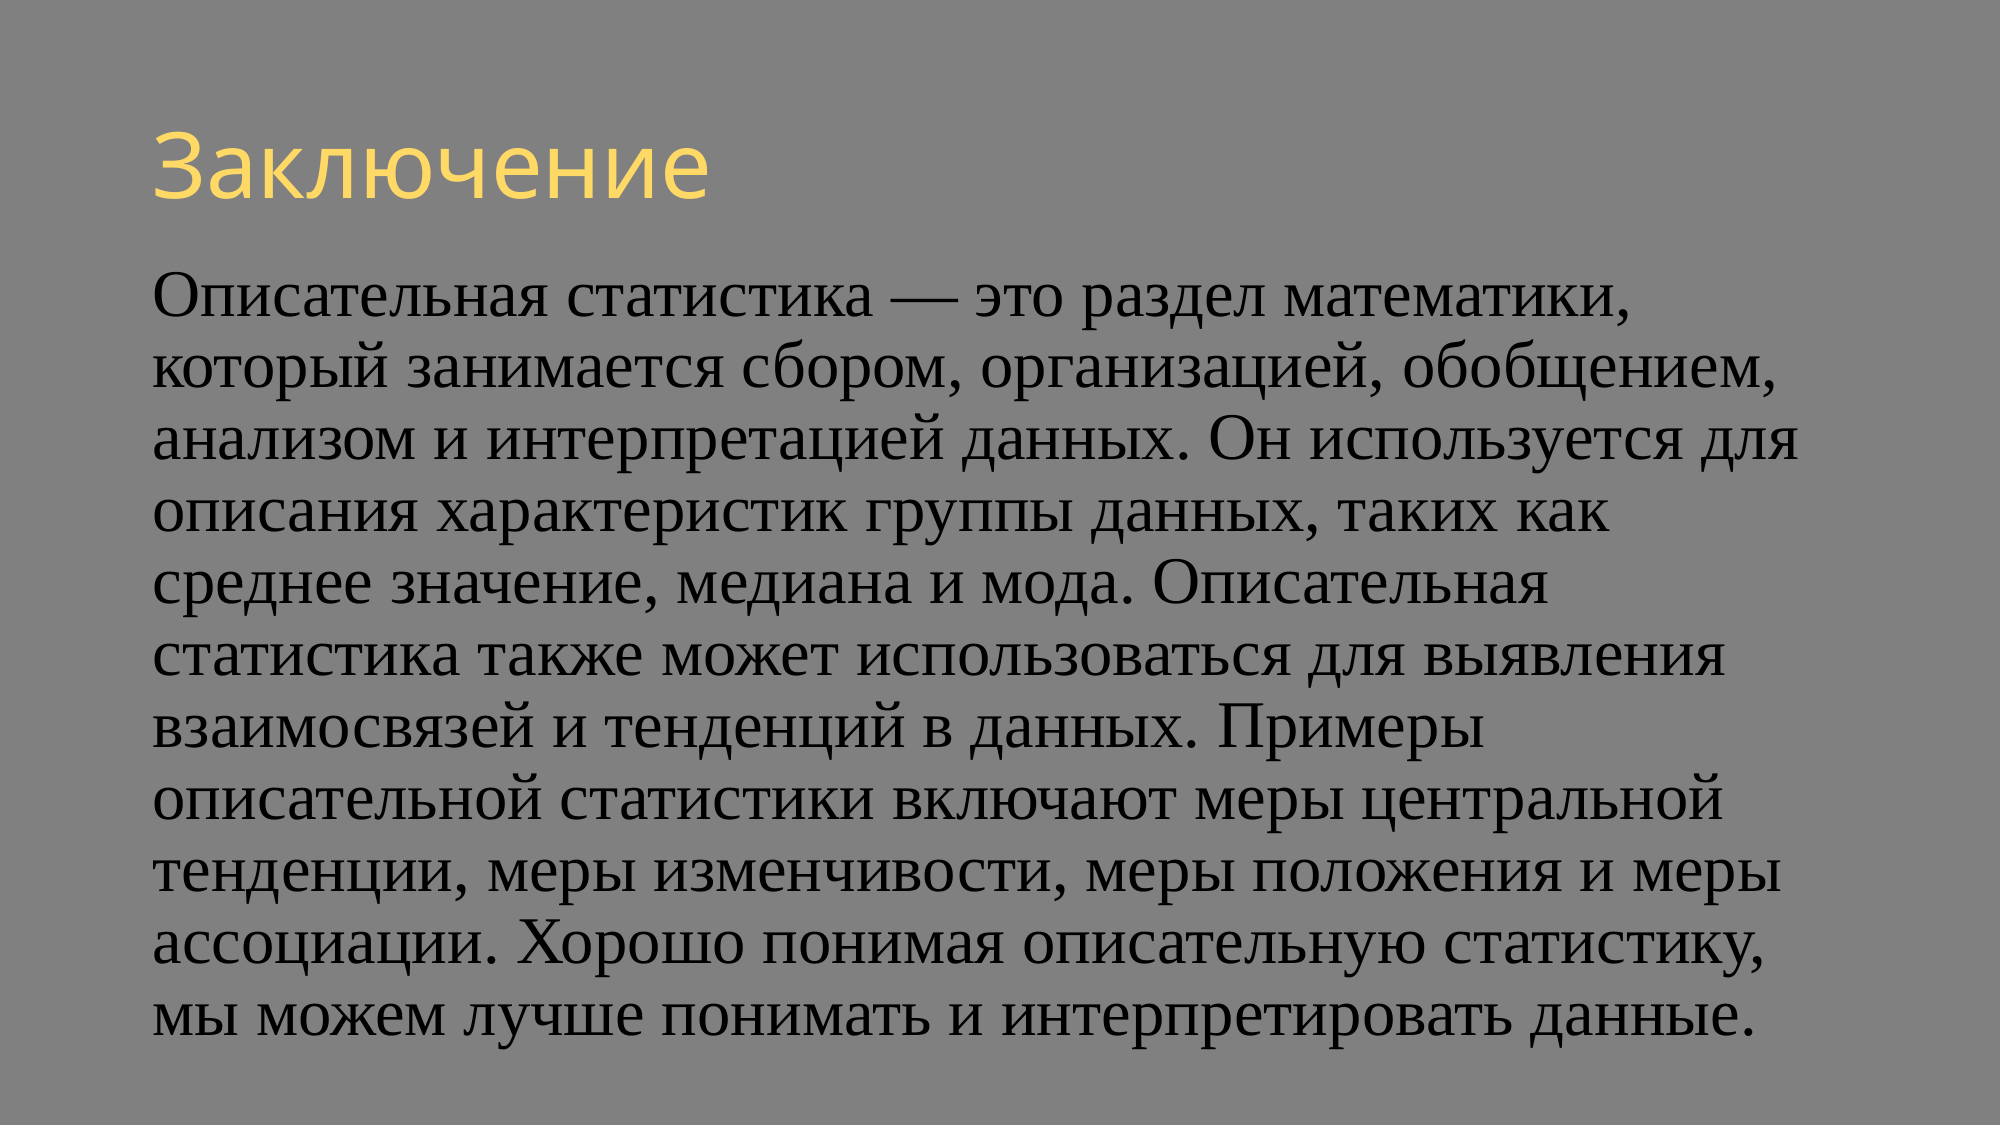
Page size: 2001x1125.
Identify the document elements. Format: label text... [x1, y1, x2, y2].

title Заключение [137, 59, 1863, 251]
list Описательная статистика — это раздел математики, который занимается сбором, организацией, обобщением, анализом и интерпретацией данных. Он используется для описания характеристик группы данных, таких как среднее значение, медиана и мода. Описательная статистика также может использоваться для выявления взаимосвязей и тенденций в данных. Примеры описательной статистики включают меры центральной тенденции, меры изменчивости, меры положения и меры ассоциации. Хорошо понимая описательную статистику, мы можем лучше понимать и интерпретировать данные. [137, 251, 1863, 965]
